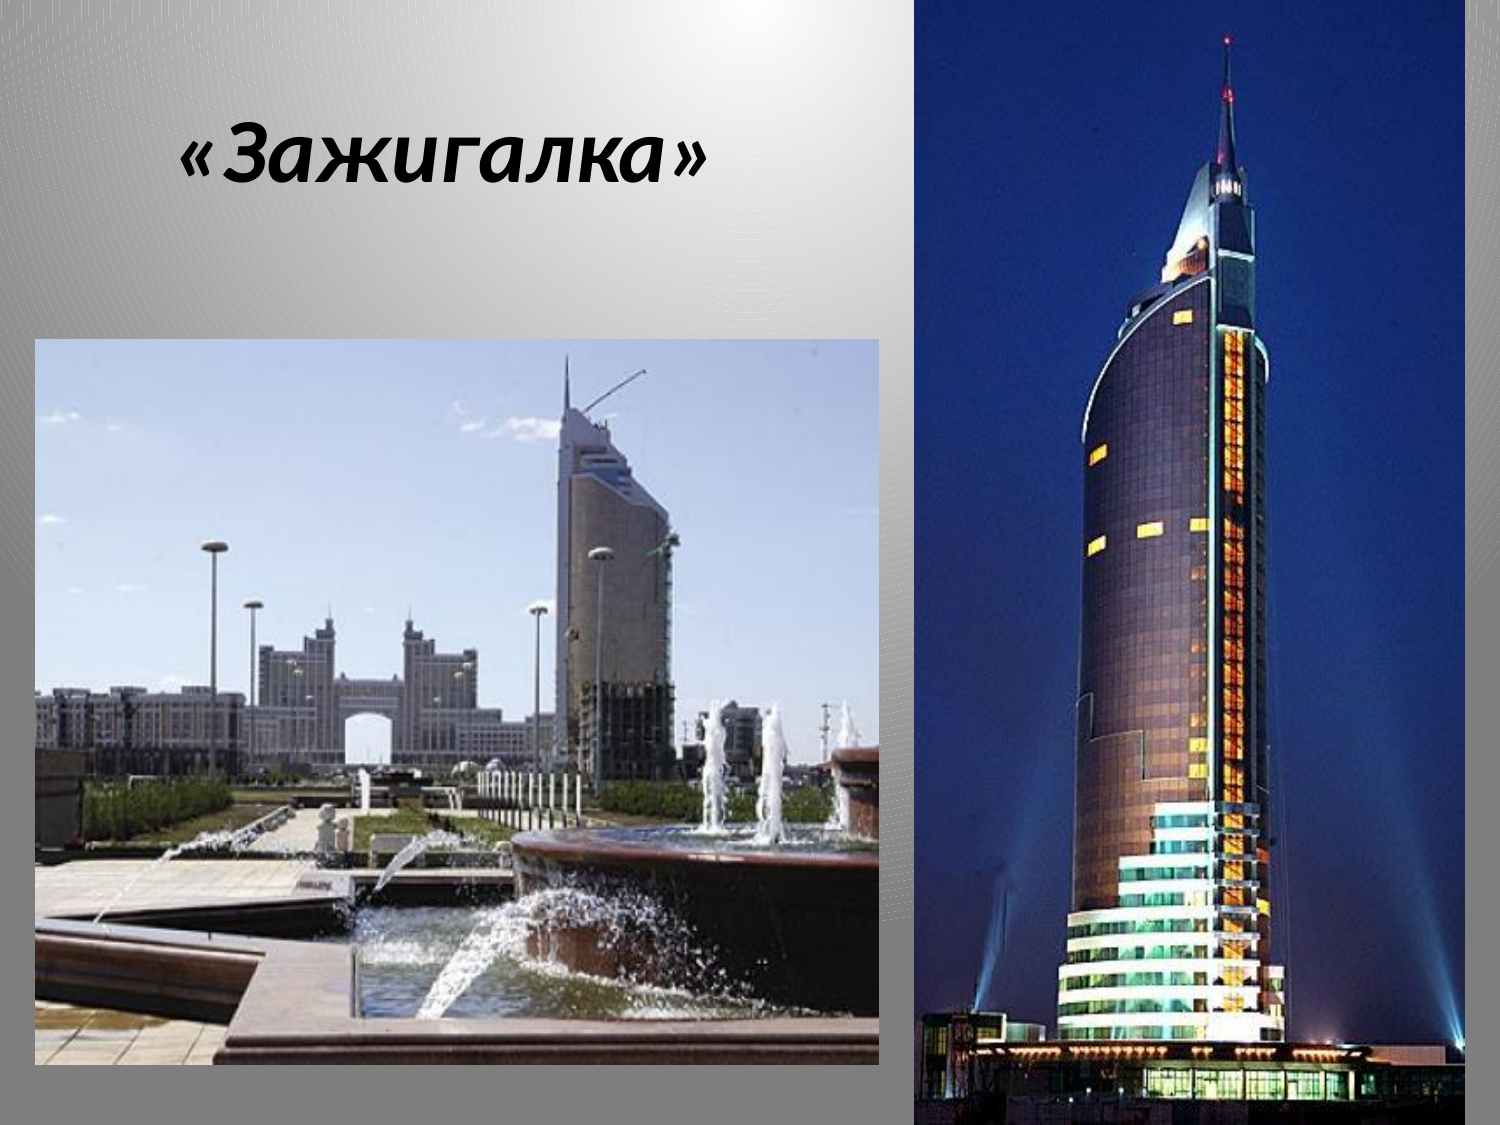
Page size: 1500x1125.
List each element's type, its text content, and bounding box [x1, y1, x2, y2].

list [913, 0, 1466, 1125]
title «Зажигалка» [35, 45, 856, 247]
picture [34, 339, 880, 1066]
